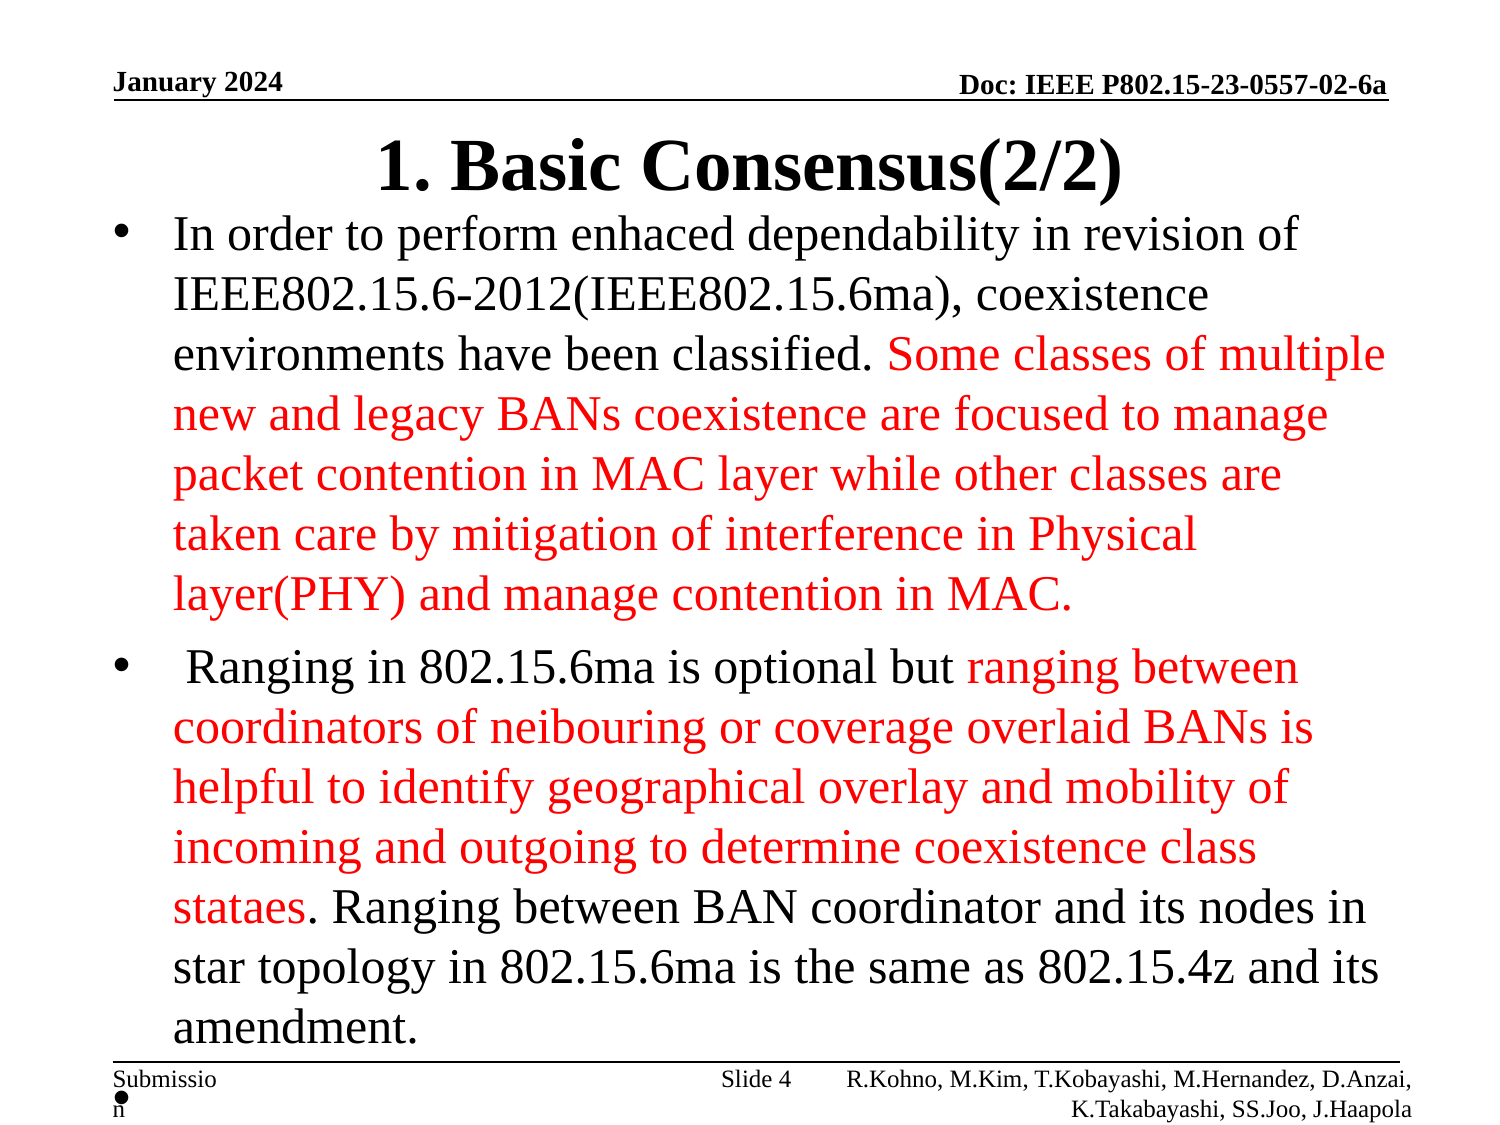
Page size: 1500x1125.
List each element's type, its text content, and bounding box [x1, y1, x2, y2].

title 1. Basic Consensus(2/2) [112, 112, 1388, 200]
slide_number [112, 62, 375, 98]
footer R.Kohno, M.Kim, T.Kobayashi, M.Hernandez, D.Anzai, K.Takabayashi, SS.Joo, J.Haapola [840, 1062, 1413, 1093]
list In order to perform enhaced dependability in revision of IEEE802.15.6-2012(IEEE802.15.6ma), coexistence environments have been classified. Some classes of multiple new and legacy BANs coexistence are focused to manage packet contention in MAC layer while other classes are taken care by mitigation of interference in Physical layer(PHY) and manage contention in MAC. Ranging in 802.15.6ma is optional but ranging between coordinators of neibouring or coverage overlaid BANs is helpful to identify geographical overlay and mobility of incoming and outgoing to determine coexistence class stataes. Ranging between BAN coordinator and its nodes in star topology in 802.15.6ma is the same as 802.15.4z and its amendment. [112, 200, 1388, 1064]
slide_number Slide 4 [712, 1064, 801, 1093]
